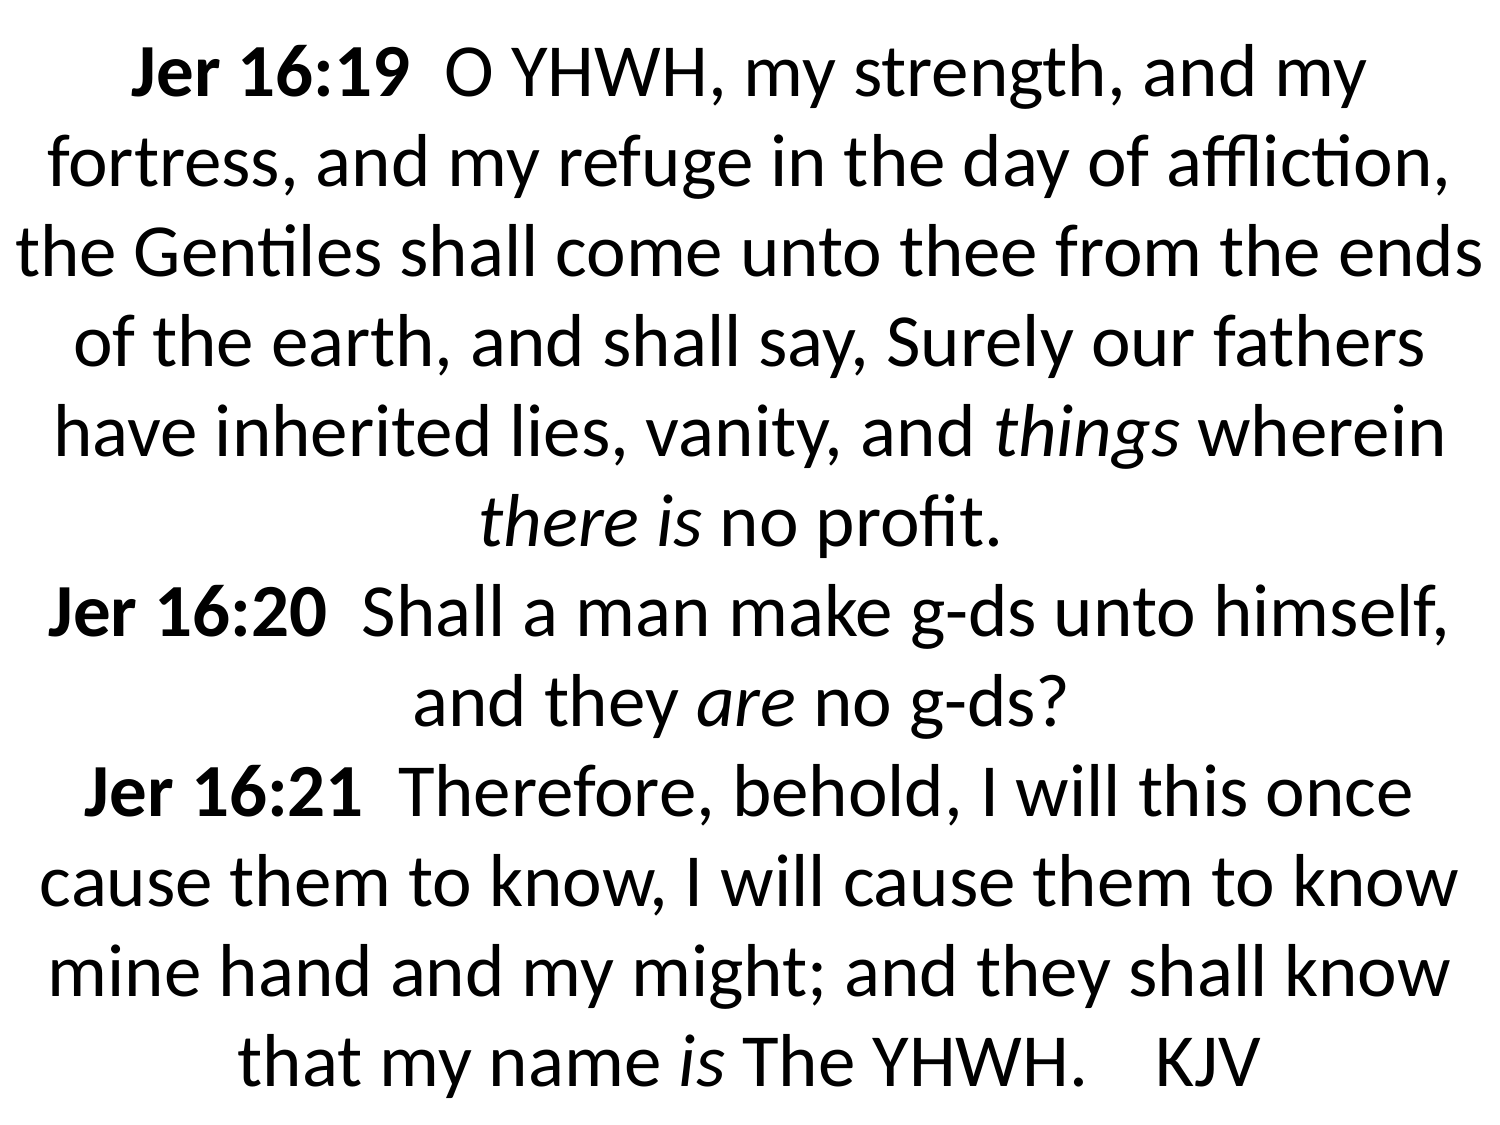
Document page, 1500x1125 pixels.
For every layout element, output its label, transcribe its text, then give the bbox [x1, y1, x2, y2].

title Jer 16:19 O YHWH, my strength, and my fortress, and my refuge in the day of affliction, the Gentiles shall come unto thee from the ends of the earth, and shall say, Surely our fathers have inherited lies, vanity, and things wherein there is no profit. Jer 16:20 Shall a man make g-ds unto himself, and they are no g-ds? Jer 16:21 Therefore, behold, I will this once cause them to know, I will cause them to know mine hand and my might; and they shall know that my name is The YHWH. KJV [0, 0, 1500, 1125]
